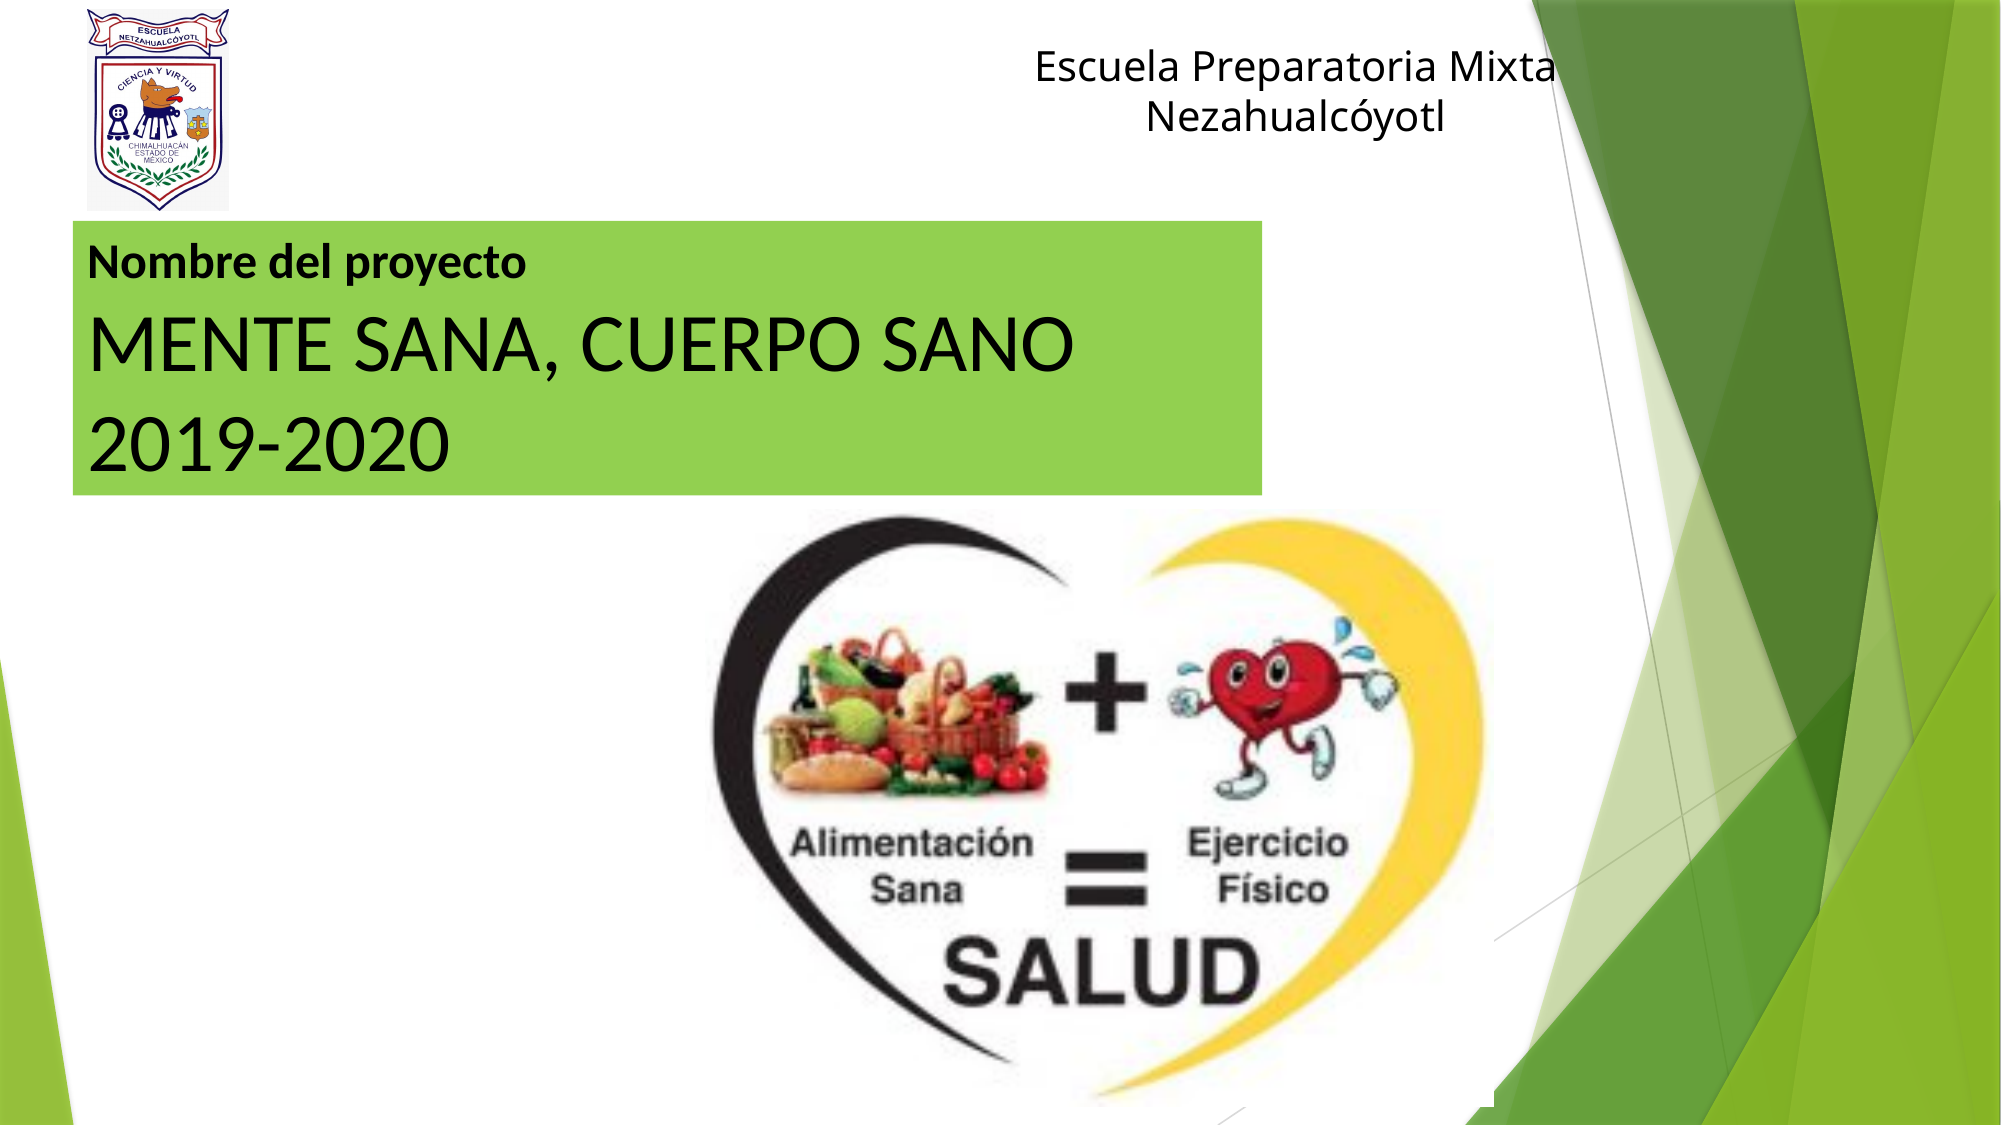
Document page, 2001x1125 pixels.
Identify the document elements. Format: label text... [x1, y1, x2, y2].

text_box Escuela Preparatoria Mixta Nezahualcóyotl [897, 32, 1695, 148]
picture [87, 9, 229, 211]
picture [704, 508, 1494, 1108]
text_box Nombre del proyecto MENTE SANA, CUERPO SANO 2019-2020 [72, 220, 1263, 496]
